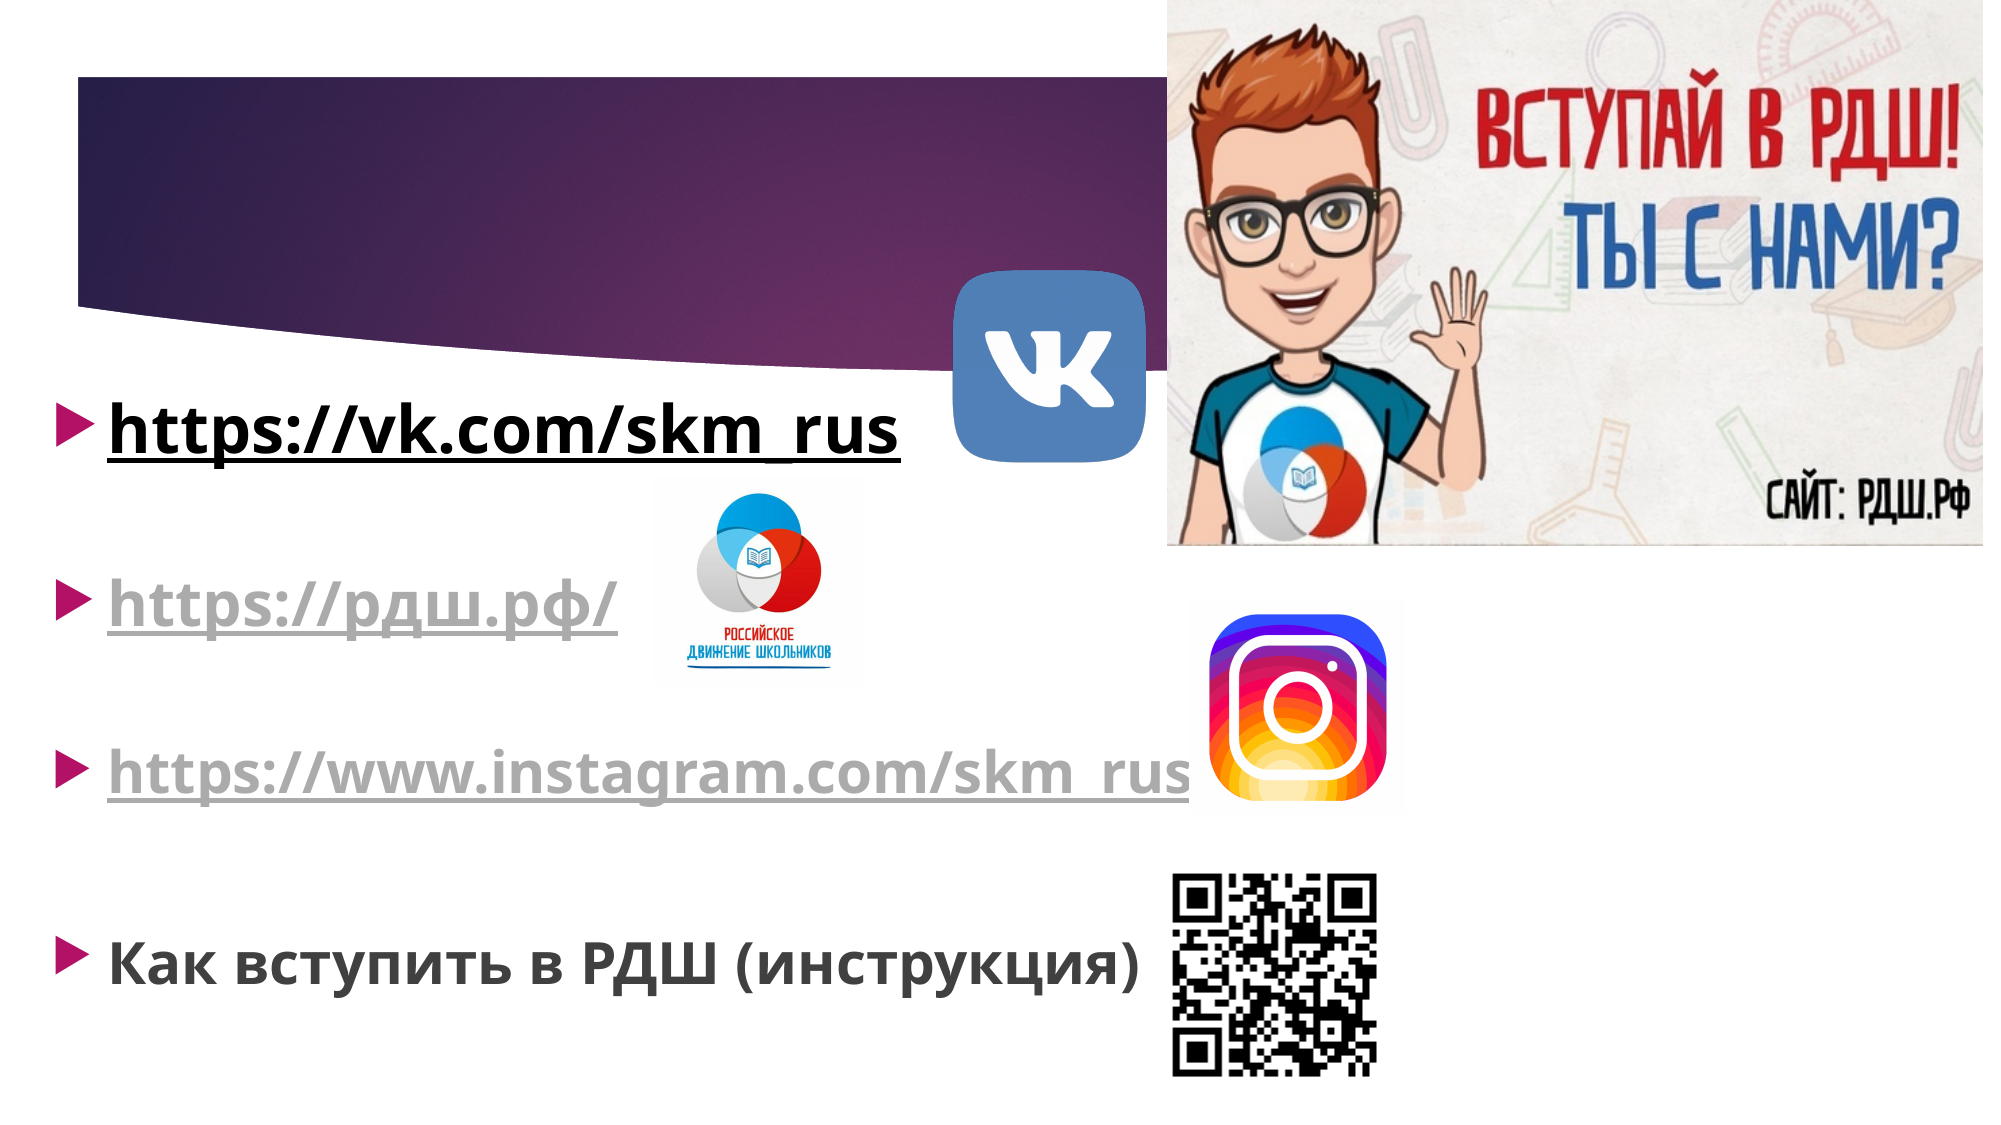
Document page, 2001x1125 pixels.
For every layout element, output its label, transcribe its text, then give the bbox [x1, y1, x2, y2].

picture [1144, 846, 1405, 1105]
picture [653, 476, 865, 686]
picture [905, 0, 1983, 546]
picture [1188, 598, 1405, 815]
list https://vk.com/skm_rus https://рдш.рф/ https://www.instagram.com/skm_rus/ Как вступить в РДШ (инструкция) [36, 312, 1891, 1124]
